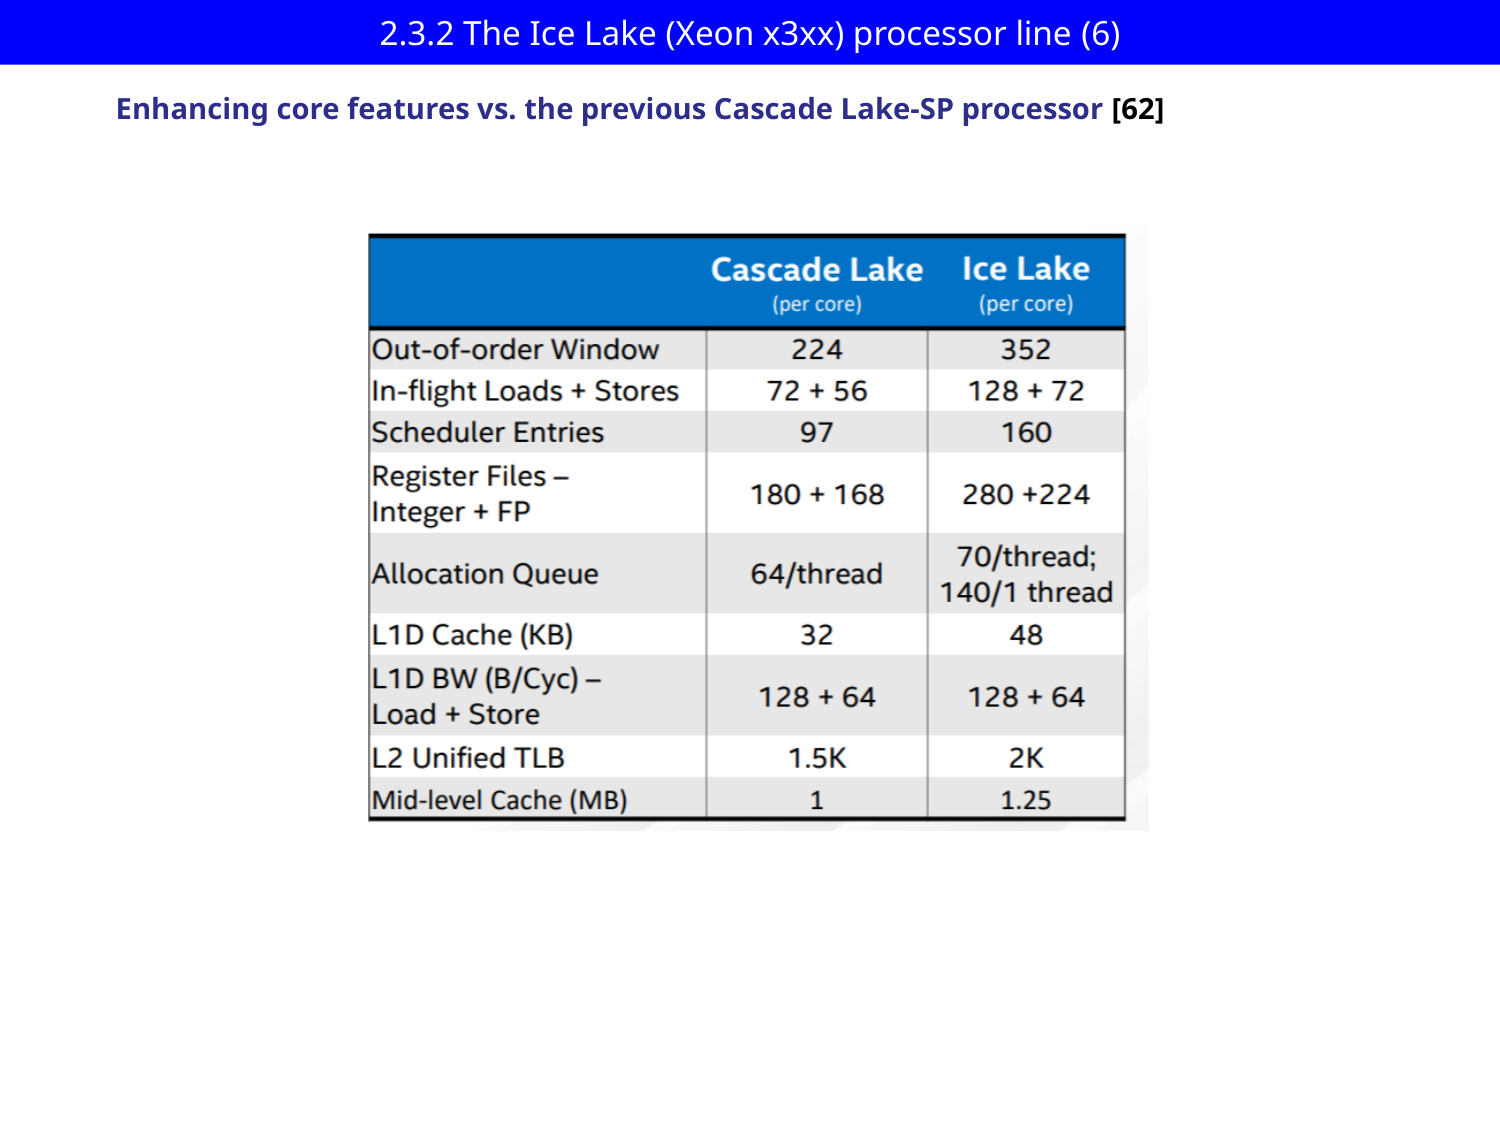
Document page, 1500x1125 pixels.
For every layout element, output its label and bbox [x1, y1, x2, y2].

picture [350, 222, 1149, 831]
title [0, 0, 1500, 65]
text_box [100, 83, 1180, 133]
